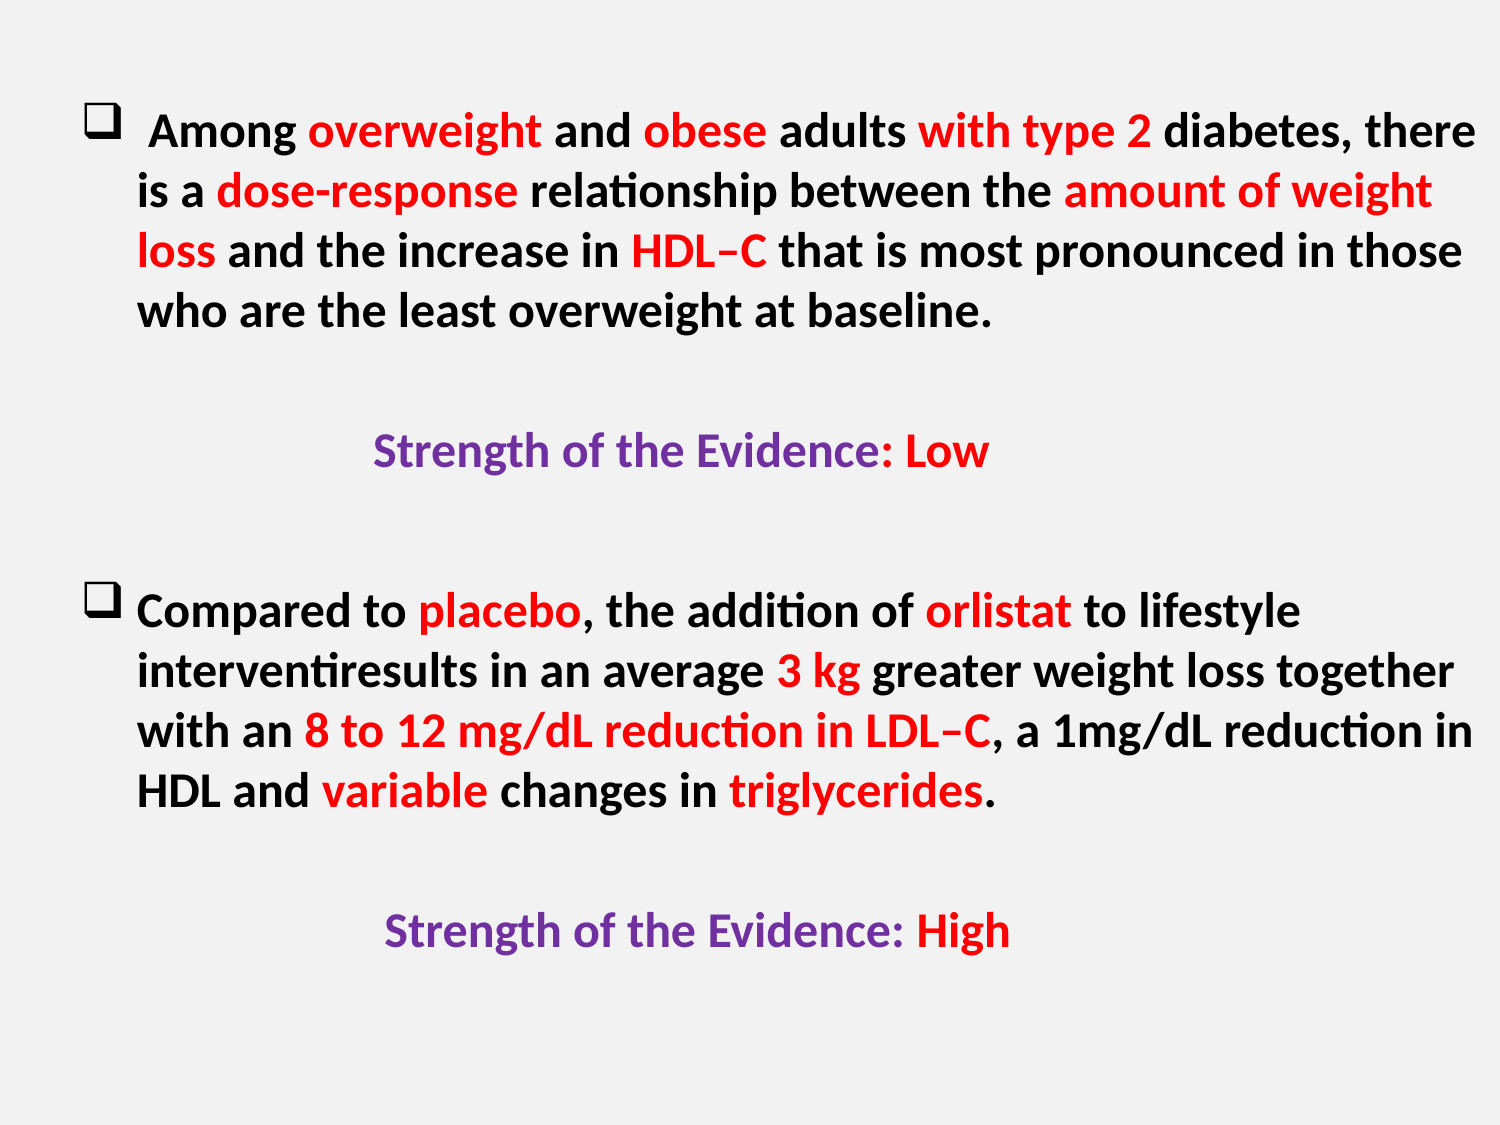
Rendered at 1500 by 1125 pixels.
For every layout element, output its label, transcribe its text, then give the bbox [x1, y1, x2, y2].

list Among overweight and obese adults with type 2 diabetes, there is a dose-response relationship between the amount of weight loss and the increase in HDL–C that is most pronounced in those who are the least overweight at baseline. Strength of the Evidence: Low Compared to placebo, the addition of orlistat to lifestyle interventiresults in an average 3 kg greater weight loss together with an 8 to 12 mg/dL reduction in LDL–C, a 1mg/dL reduction in HDL and variable changes in triglycerides. Strength of the Evidence: High [0, 0, 1500, 1125]
